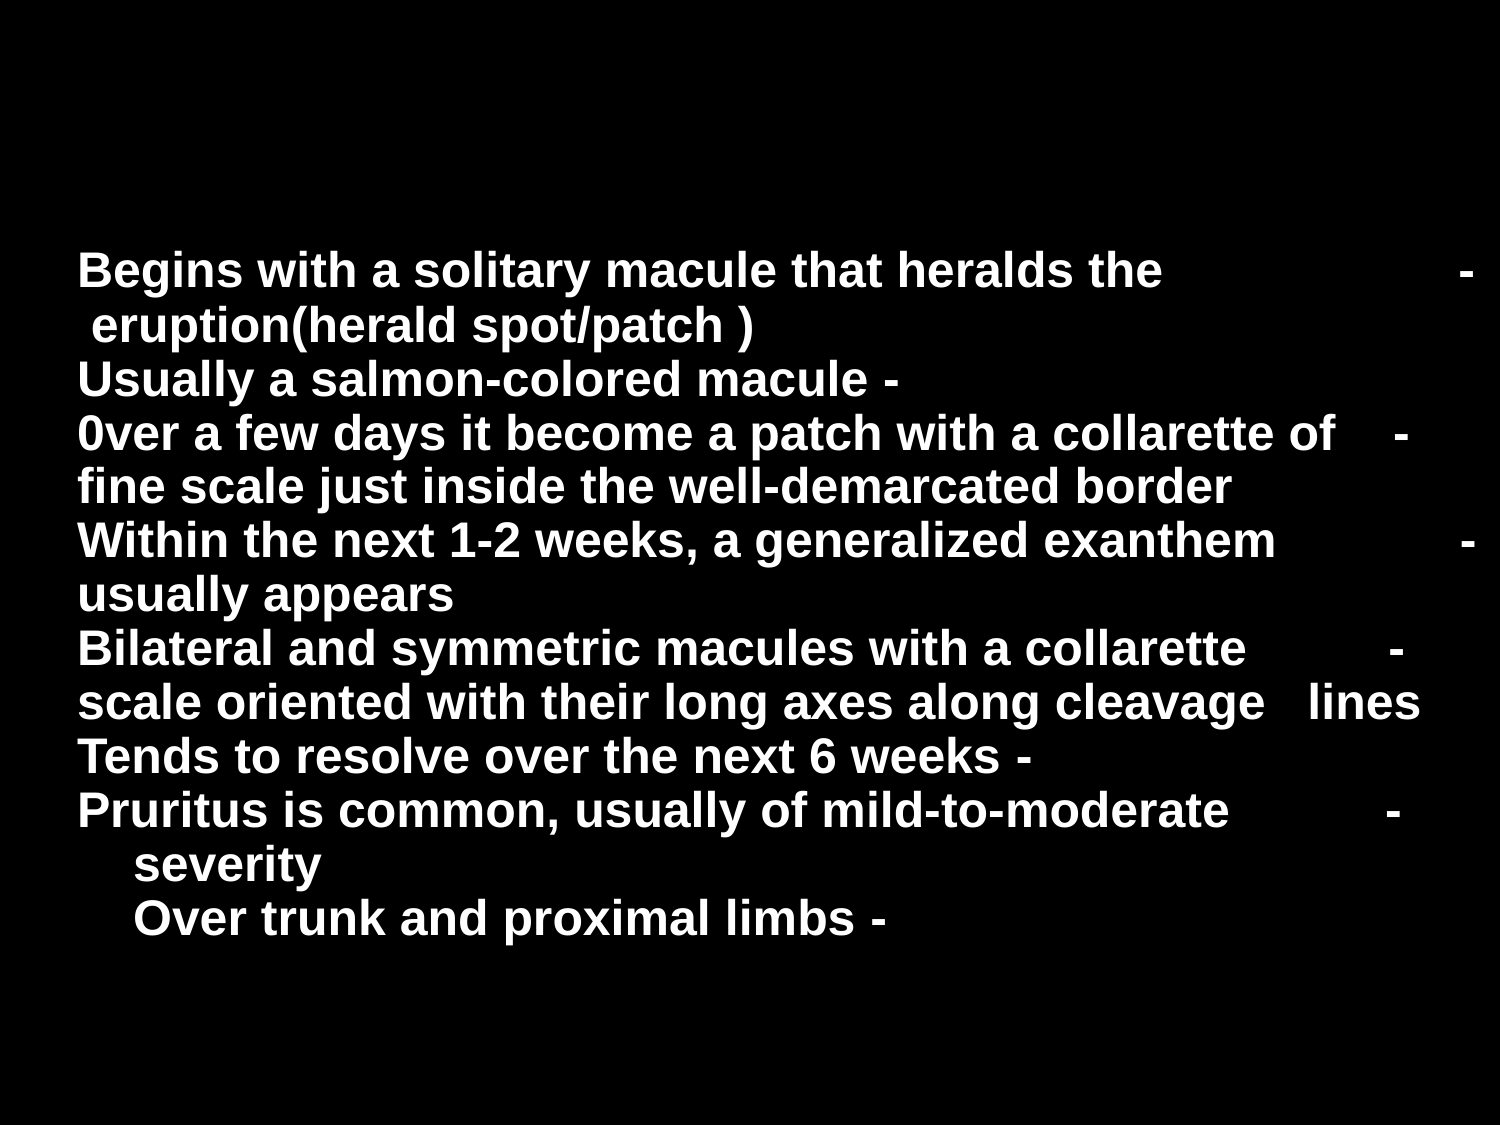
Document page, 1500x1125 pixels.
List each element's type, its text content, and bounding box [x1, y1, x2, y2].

text_box - Begins with a solitary macule that heralds the eruption(herald spot/patch ) - Usually a salmon-colored macule - 0ver a few days it become a patch with a collarette of fine scale just inside the well-demarcated border - Within the next 1-2 weeks, a generalized exanthem usually appears - Bilateral and symmetric macules with a collarette scale oriented with their long axes along cleavage lines - Tends to resolve over the next 6 weeks - Pruritus is common, usually of mild-to-moderate severity - Over trunk and proximal limbs [62, 237, 1500, 954]
